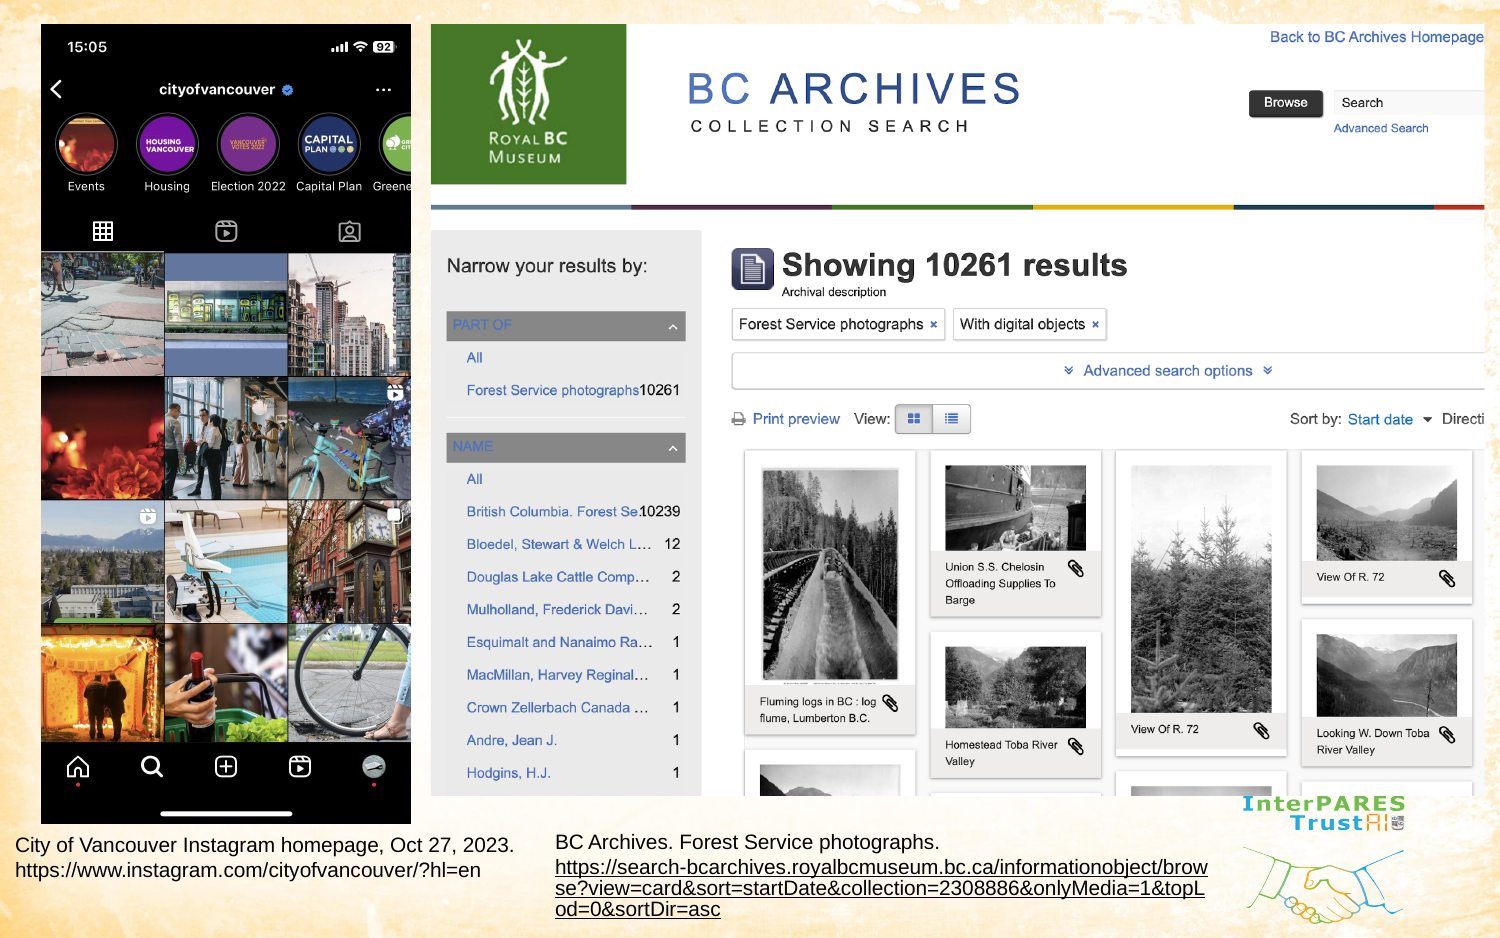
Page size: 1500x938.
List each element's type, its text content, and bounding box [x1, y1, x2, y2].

picture [0, 0, 1500, 938]
text_box City of Vancouver Instagram homepage, Oct 27, 2023. https://www.instagram.com/cityofvancouver/?hl=en [0, 823, 540, 889]
text_box BC Archives. Forest Service photographs. https://search-bcarchives.royalbcmuseum.bc.ca/informationobject/browse?view=card&sort=startDate&collection=2308886&onlyMedia=1&topLod=0&sortDir=asc [540, 821, 1232, 912]
